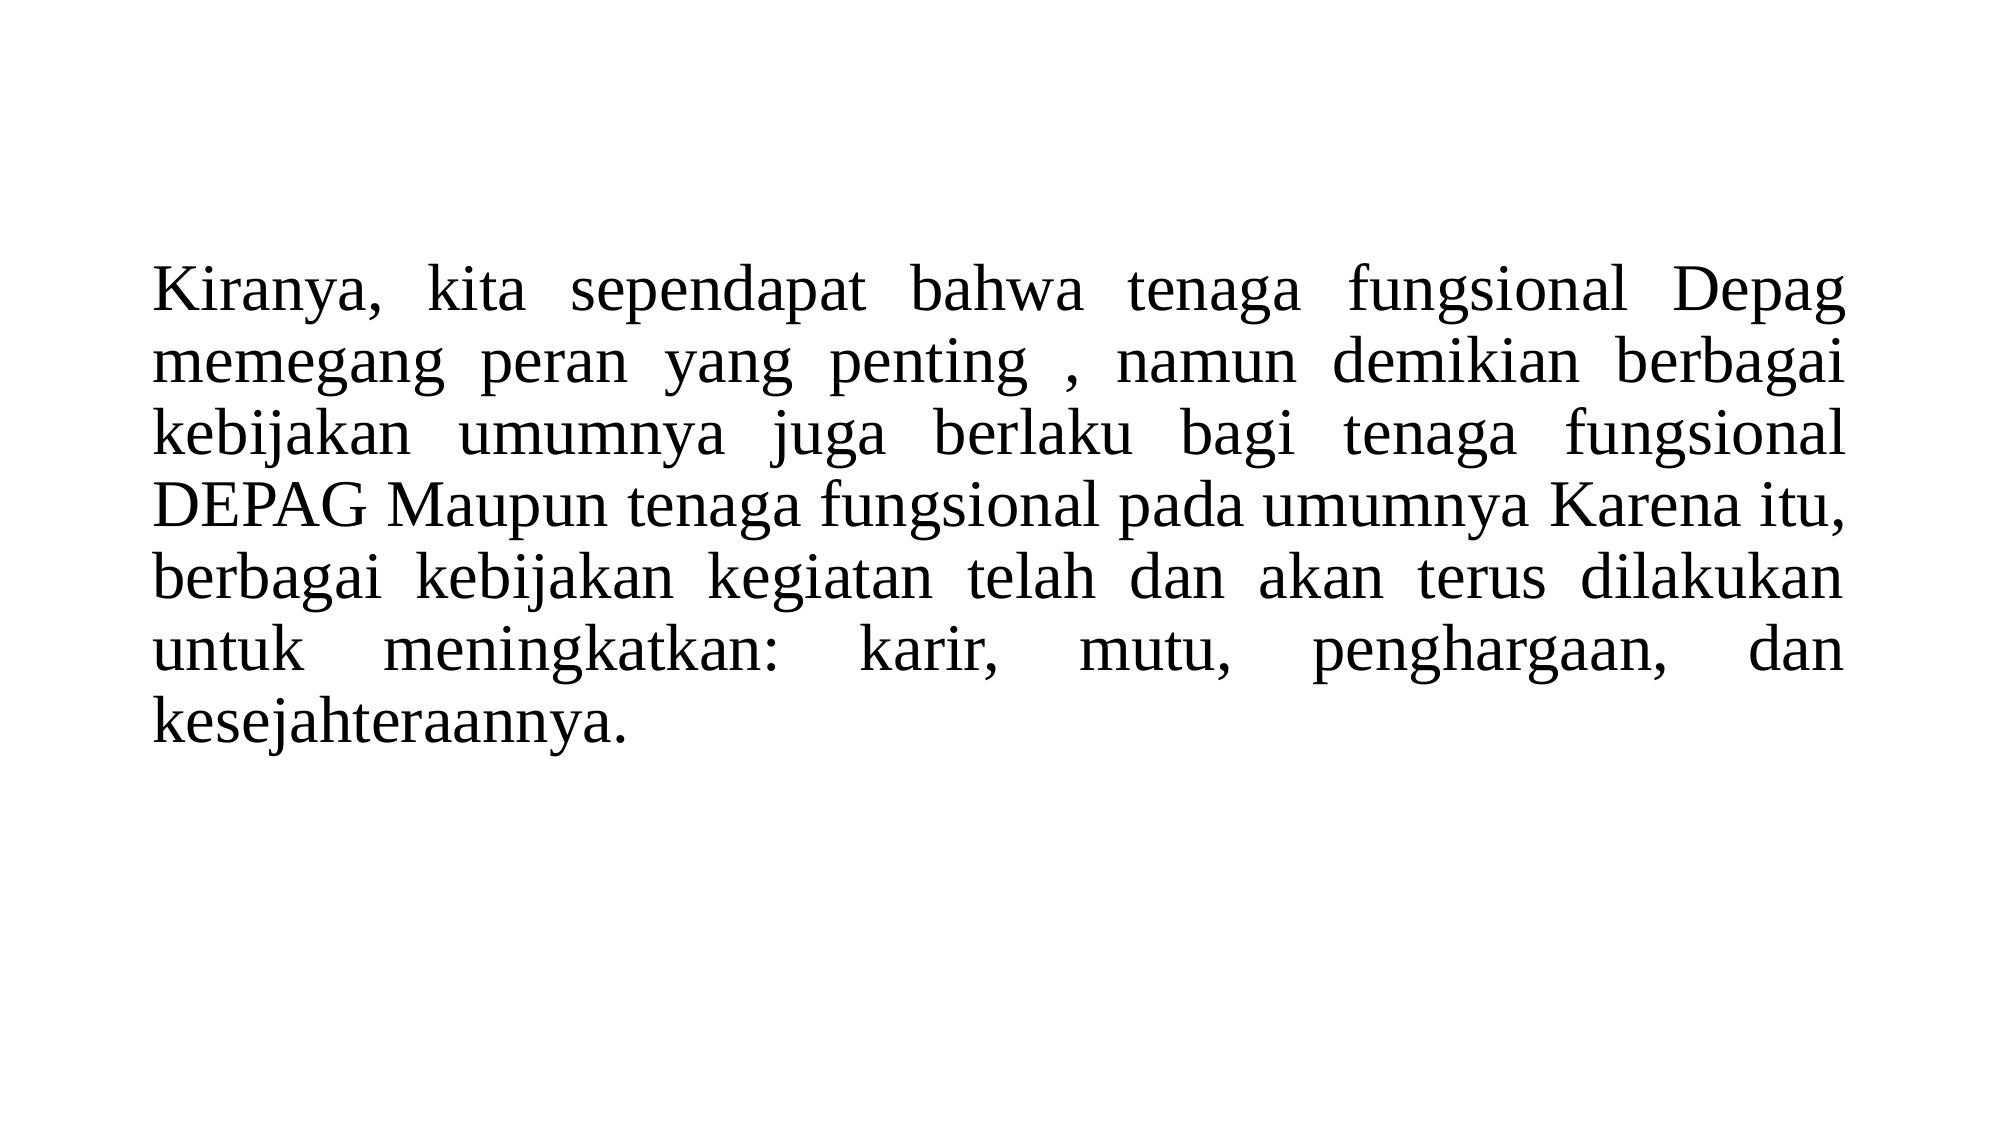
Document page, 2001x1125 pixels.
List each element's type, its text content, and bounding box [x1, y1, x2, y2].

list Kiranya, kita sependapat bahwa tenaga fungsional Depag memegang peran yang penting , namun demikian berbagai kebijakan umumnya juga berlaku bagi tenaga fungsional DEPAG Maupun tenaga fungsional pada umumnya Karena itu, berbagai kebijakan kegiatan telah dan akan terus dilakukan untuk meningkatkan: karir, mutu, penghargaan, dan kesejahteraannya. [137, 118, 1863, 1014]
